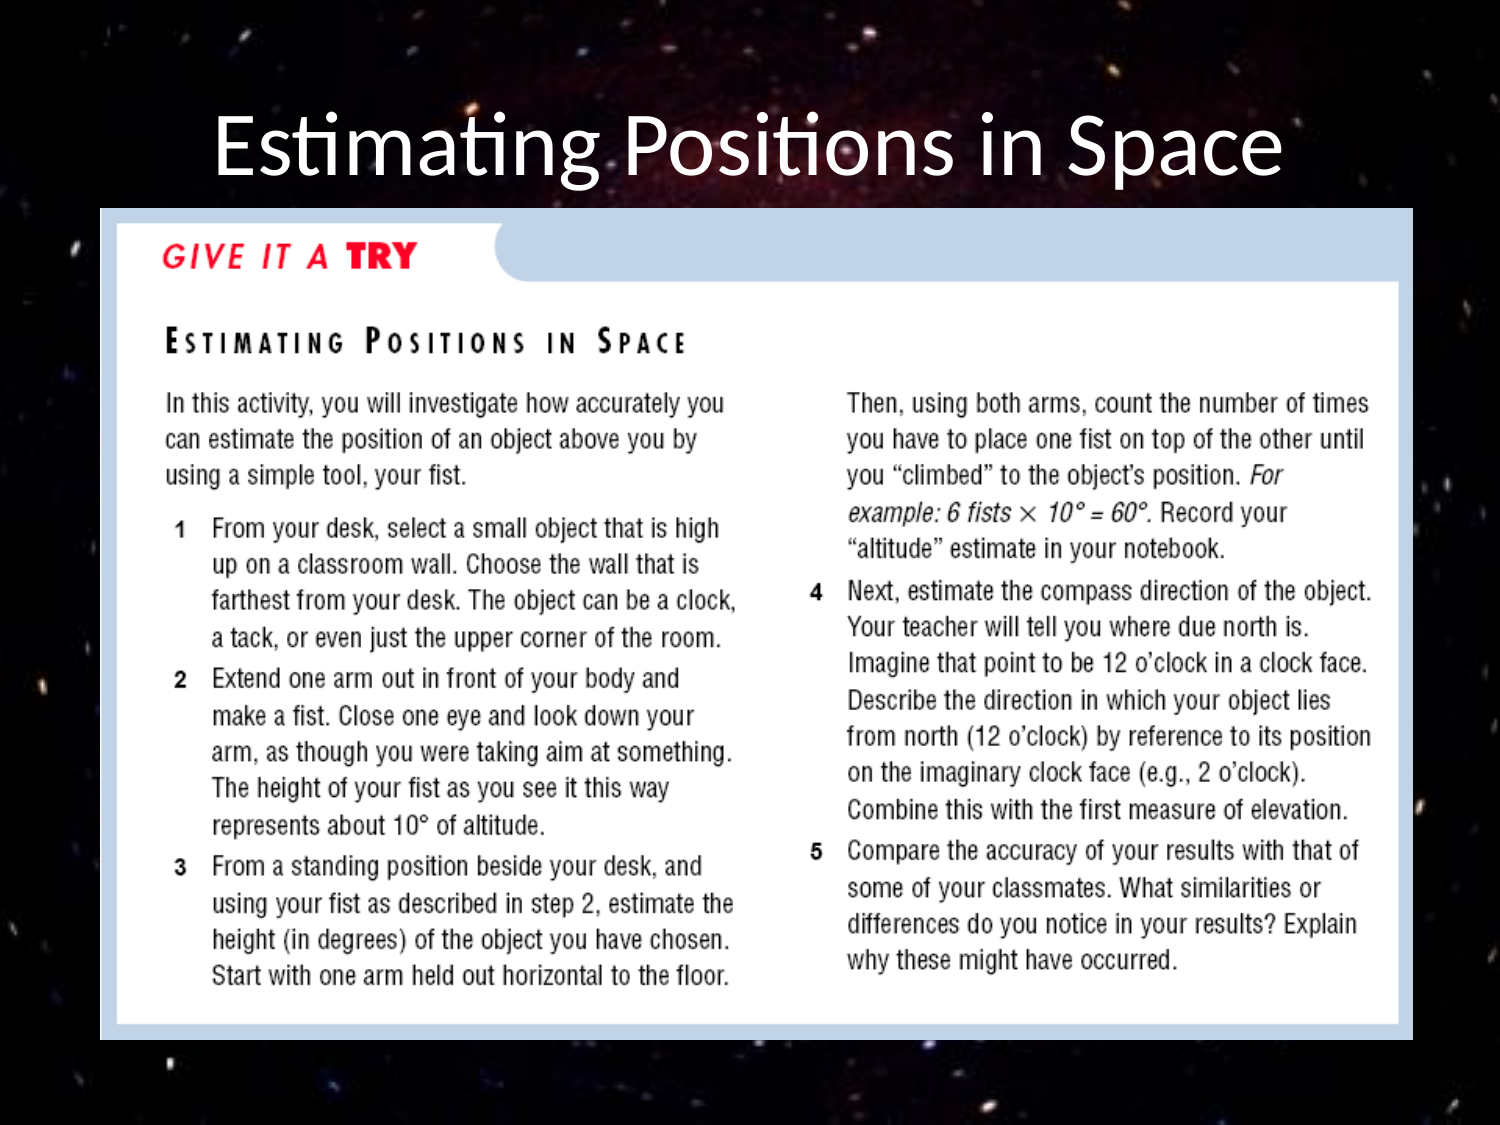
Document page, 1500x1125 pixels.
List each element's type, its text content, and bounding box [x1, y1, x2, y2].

picture [0, 0, 1500, 1125]
title Estimating Positions in Space [75, 45, 1425, 233]
